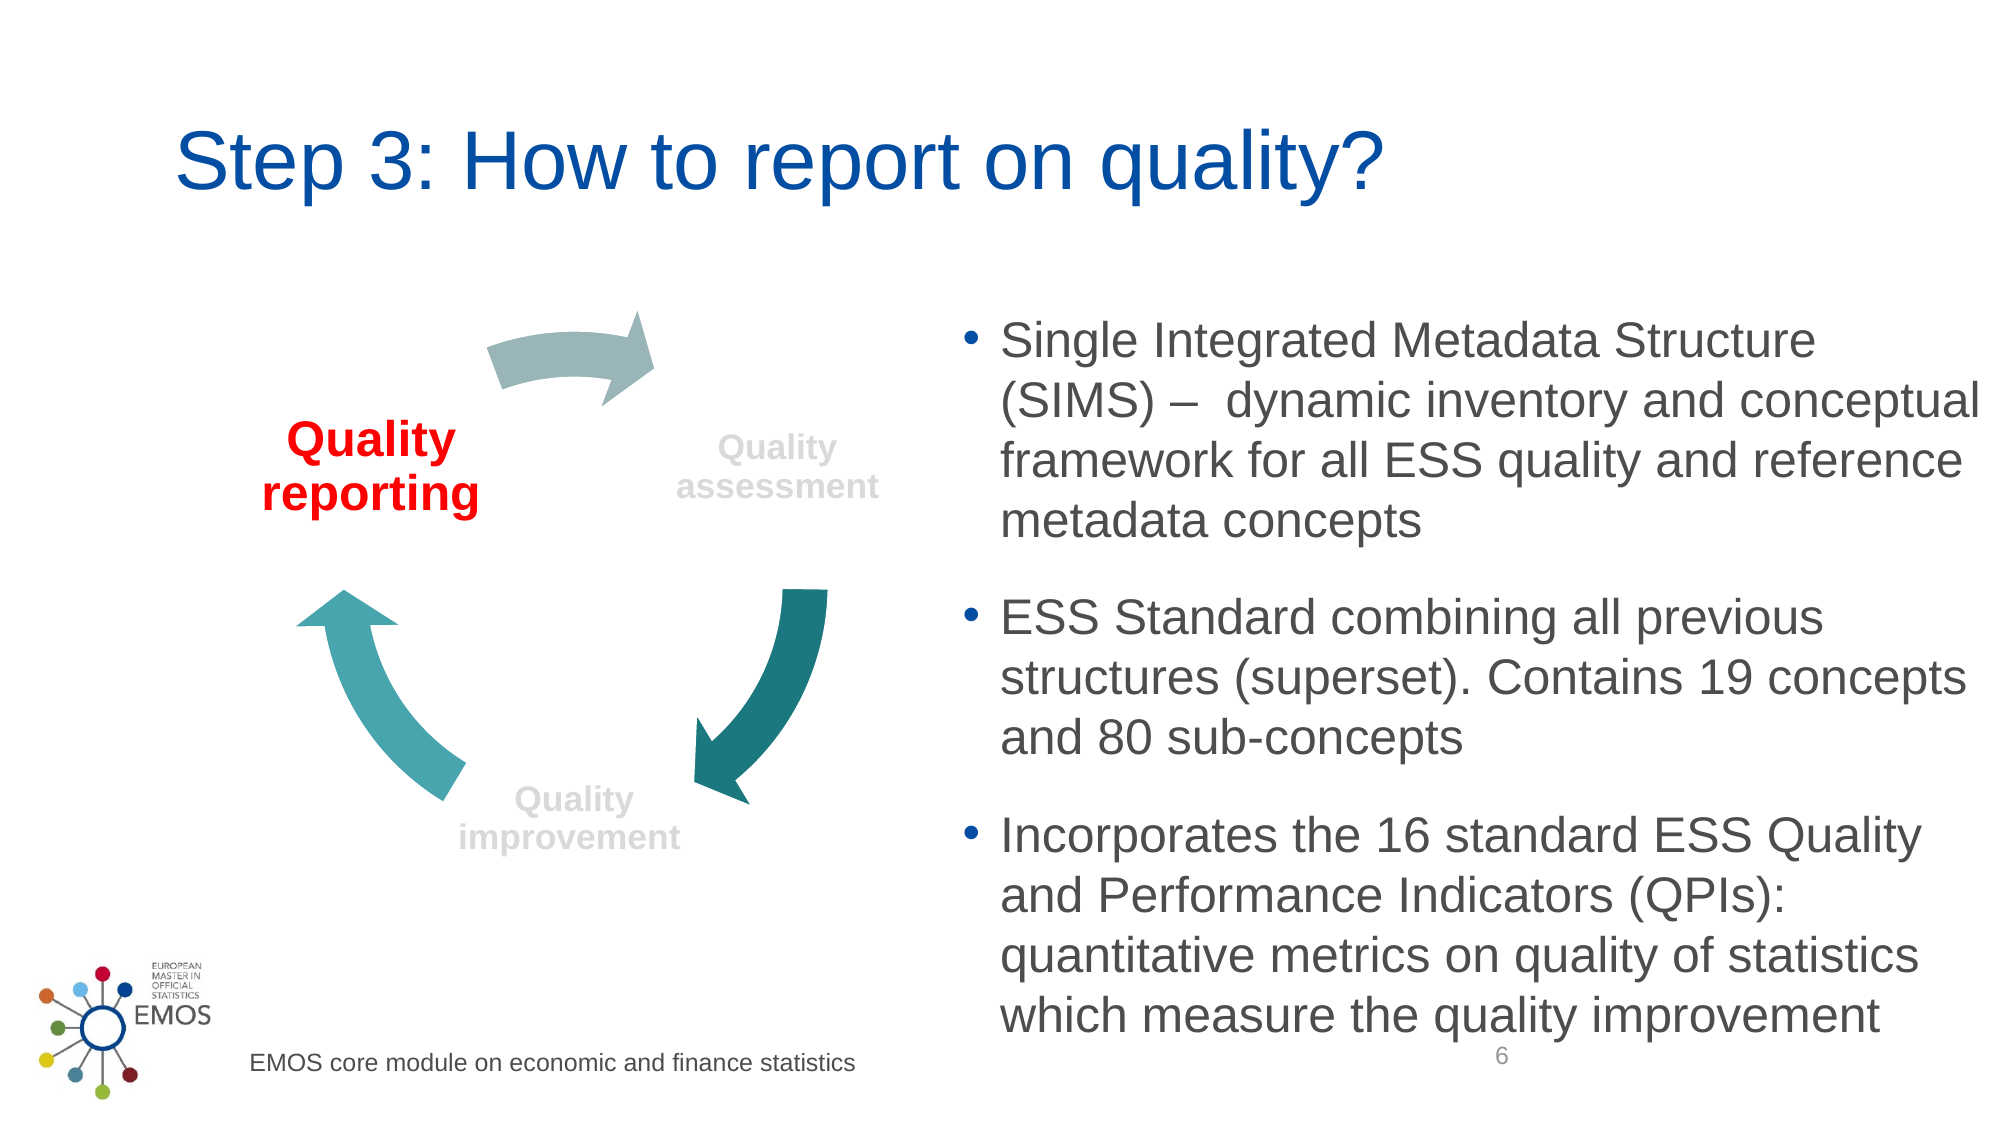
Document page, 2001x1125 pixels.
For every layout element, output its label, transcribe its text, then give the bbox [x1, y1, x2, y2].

list Single Integrated Metadata Structure (SIMS) – dynamic inventory and conceptual framework for all ESS quality and reference metadata concepts ESS Standard combining all previous structures (superset). Contains 19 concepts and 80 sub-concepts Incorporates the 16 standard ESS Quality and Performance Indicators (QPIs): quantitative metrics on quality of statistics which measure the quality improvement [947, 299, 2000, 1025]
slide_number 6 [1480, 1024, 1931, 1085]
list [137, 299, 1012, 941]
picture [34, 945, 216, 1104]
title Step 3: How to report on quality? [159, 79, 1885, 208]
